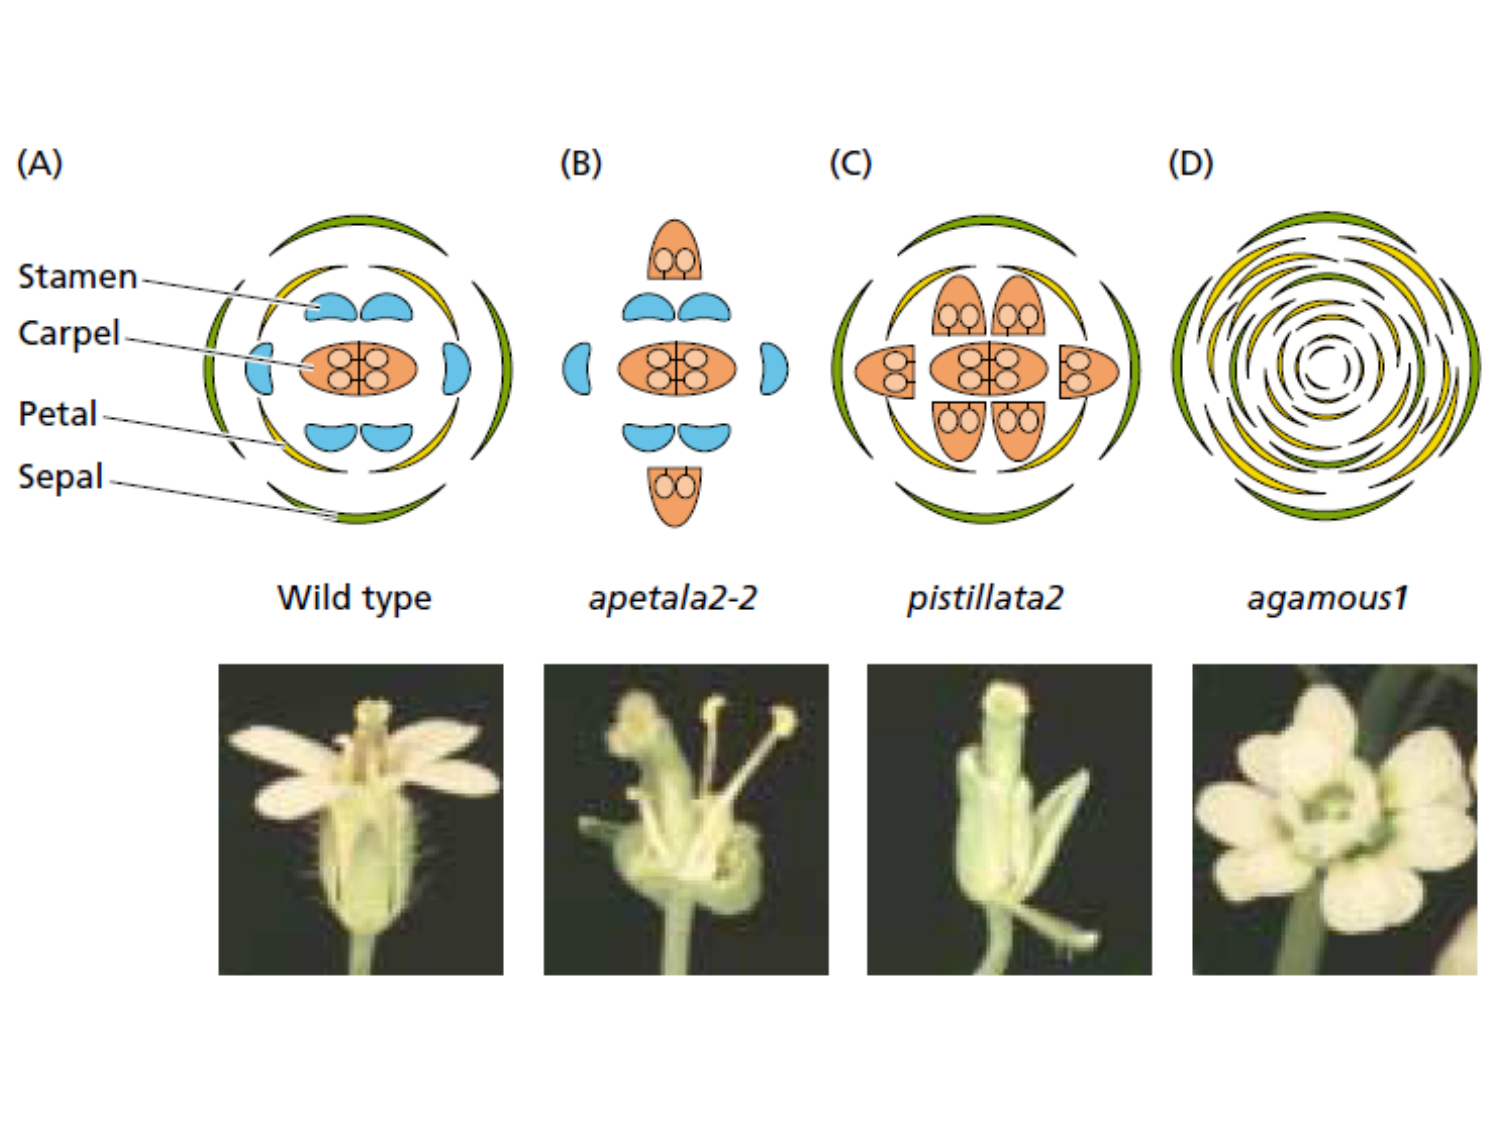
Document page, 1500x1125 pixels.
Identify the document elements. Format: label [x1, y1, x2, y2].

picture [11, 131, 1488, 988]
